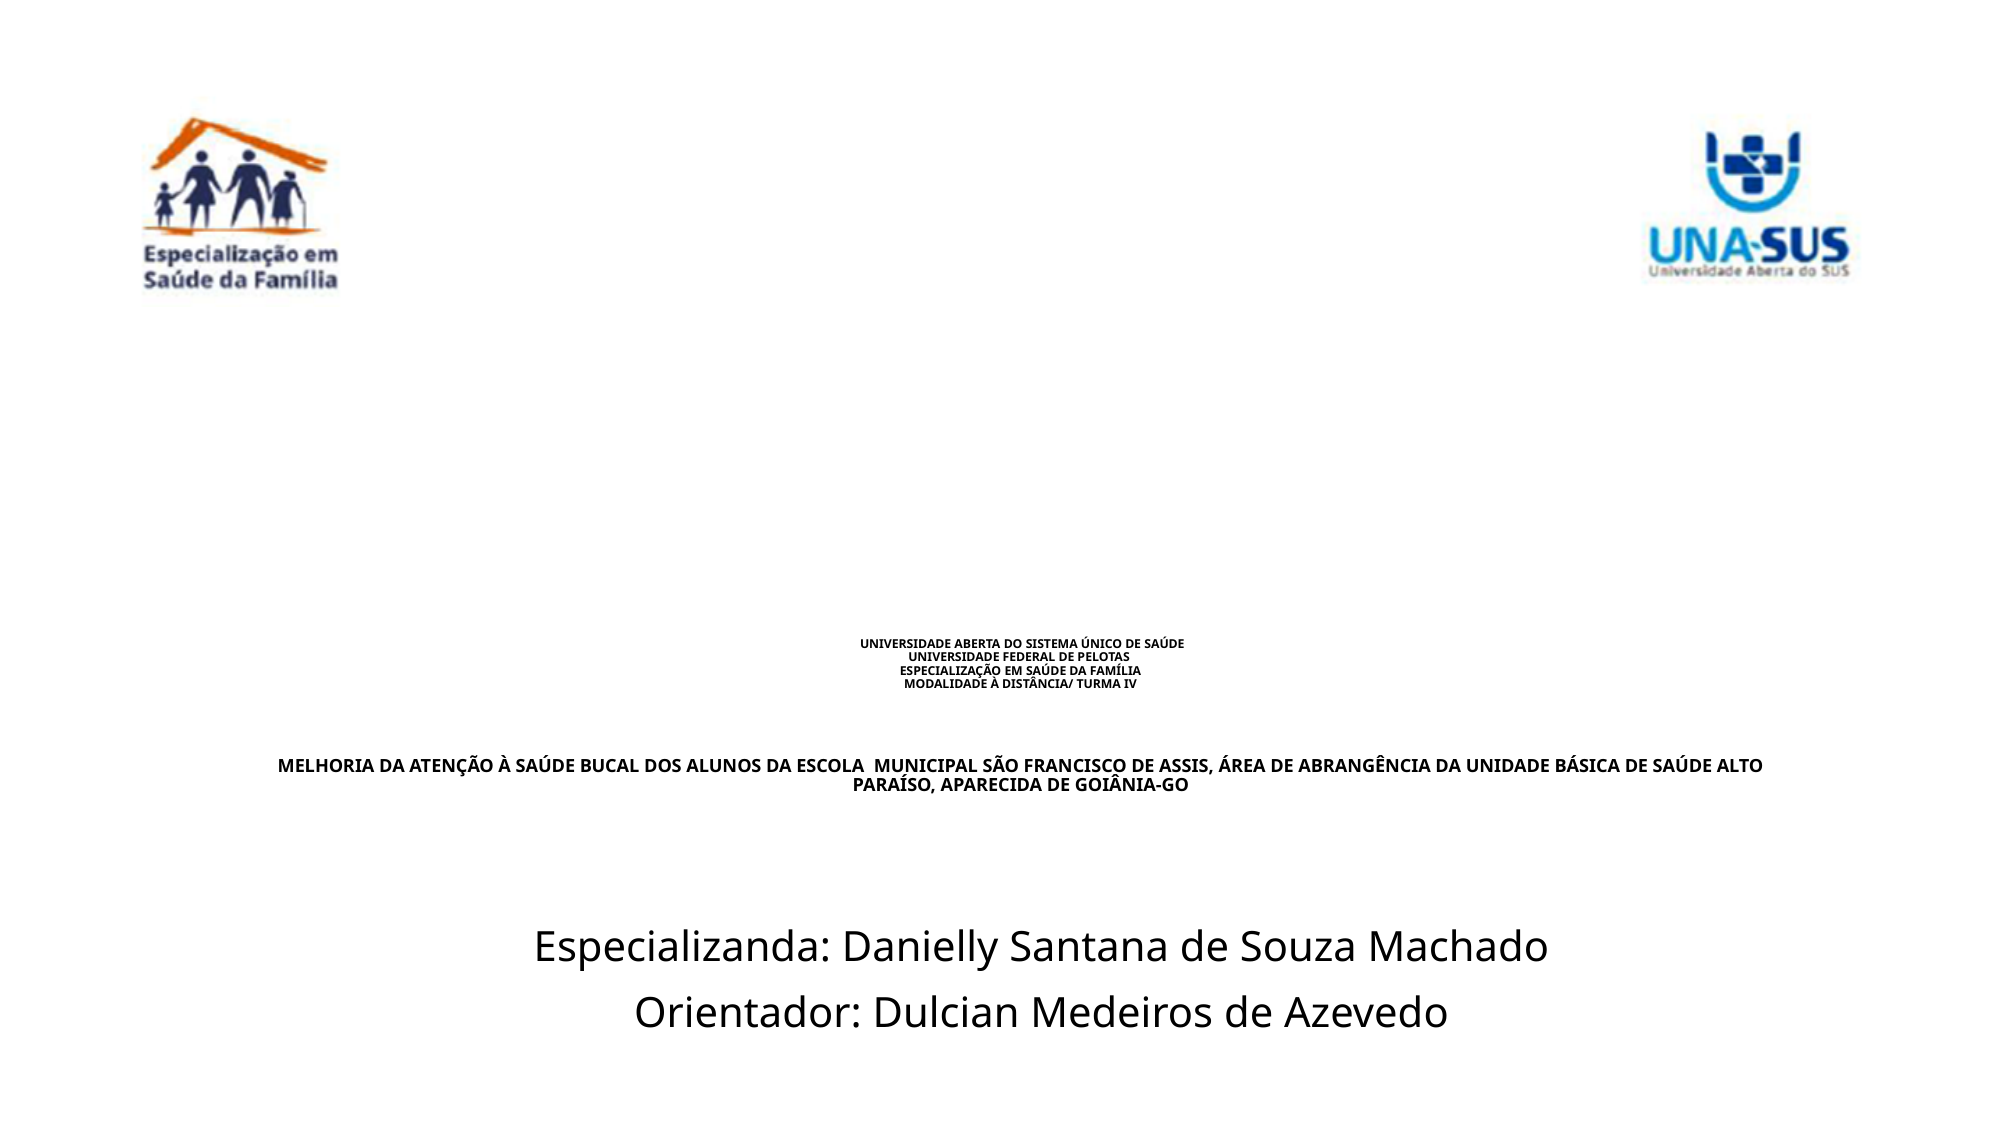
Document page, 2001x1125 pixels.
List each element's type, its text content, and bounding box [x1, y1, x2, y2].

picture [122, 82, 378, 307]
title UNIVERSIDADE ABERTA DO SISTEMA ÚNICO DE SAÚDE UNIVERSIDADE FEDERAL DE PELOTAS ESPECIALIZAÇÃO EM SAÚDE DA FAMÍLIA MODALIDADE À DISTÂNCIA/ TURMA IV MELHORIA DA ATENÇÃO À SAÚDE BUCAL DOS ALUNOS DA ESCOLA MUNICIPAL SÃO FRANCISCO DE ASSIS, ÁREA DE ABRANGÊNCIA DA UNIDADE BÁSICA DE SAÚDE ALTO PARAÍSO, APARECIDA DE GOIÂNIA-GO [249, 418, 1792, 825]
subtitle Especializanda: Danielly Santana de Souza Machado Orientador: Dulcian Medeiros de Azevedo [291, 621, 1792, 1125]
picture [1633, 82, 1875, 307]
